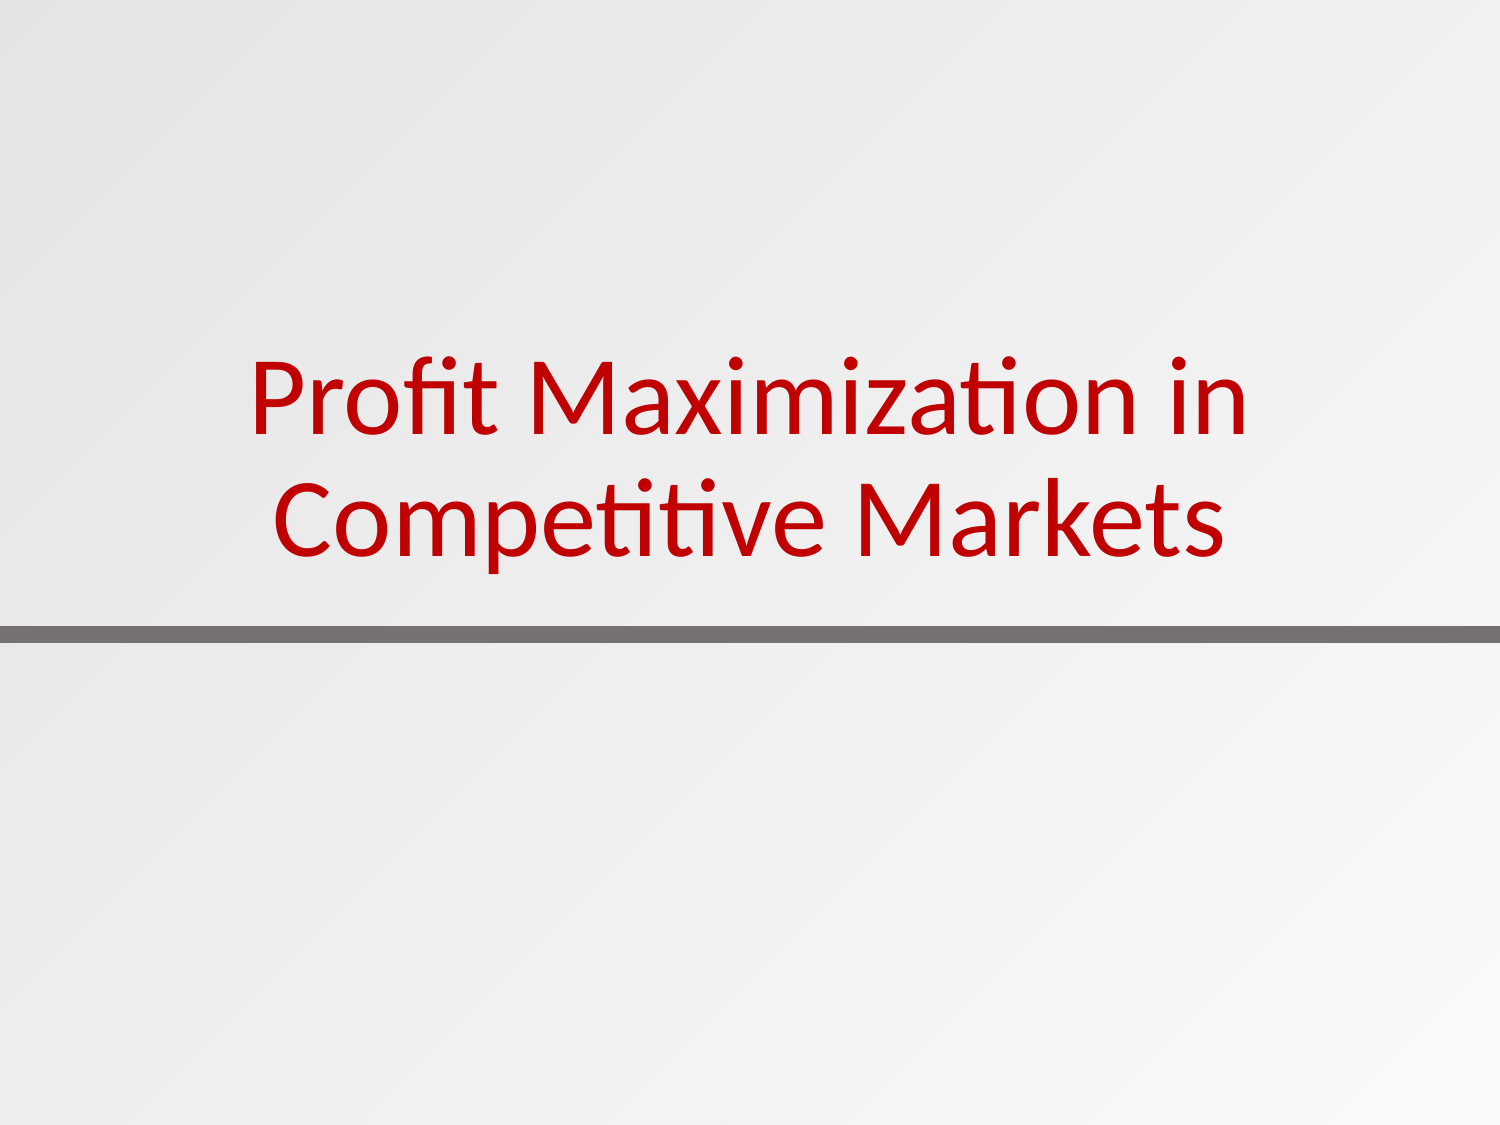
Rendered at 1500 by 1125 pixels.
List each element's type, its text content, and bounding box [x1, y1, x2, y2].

title Profit Maximization in Competitive Markets [187, 294, 1313, 588]
